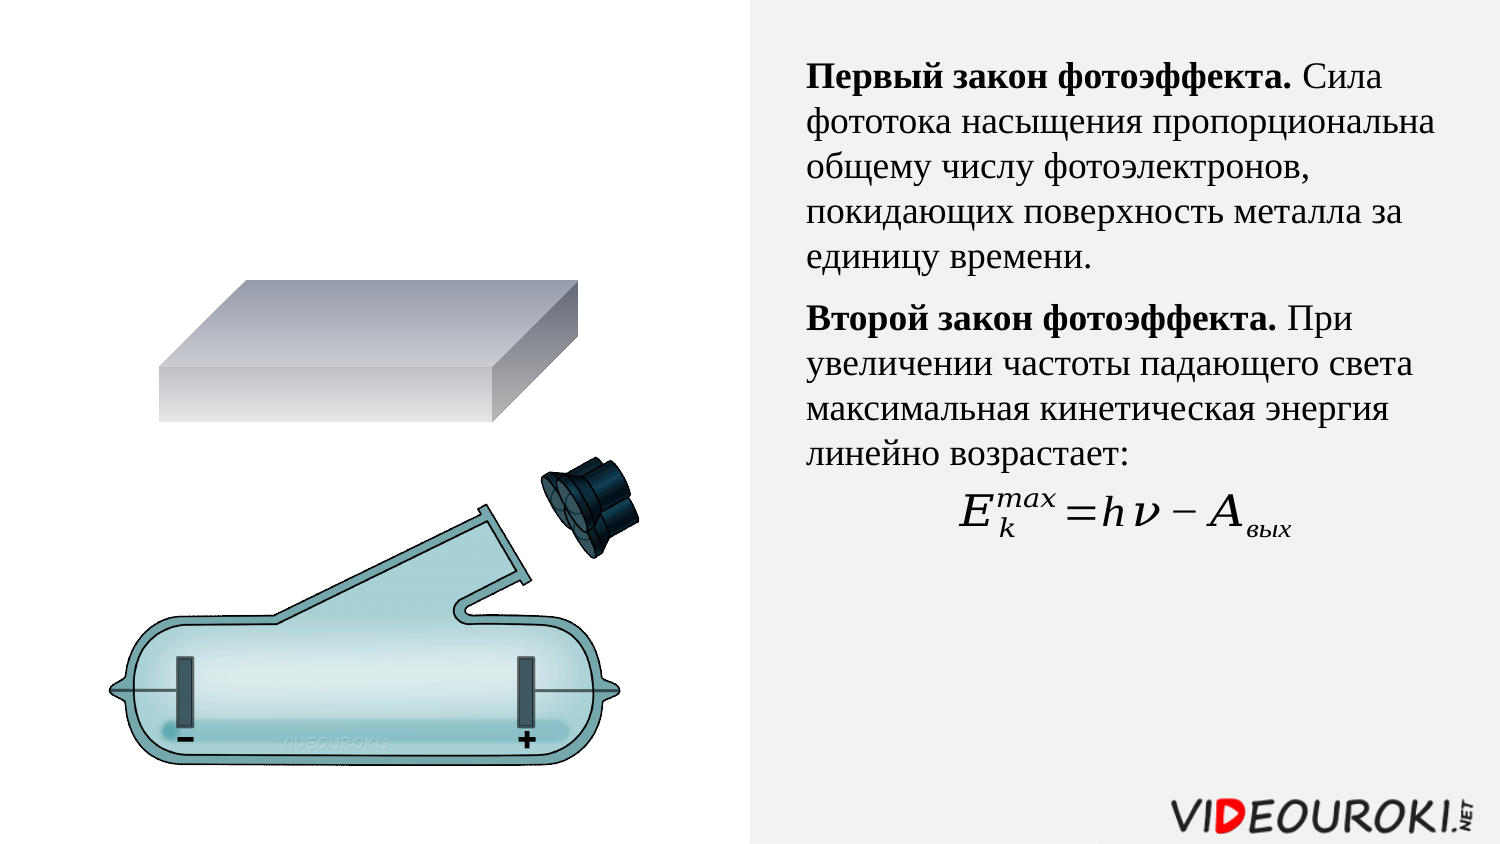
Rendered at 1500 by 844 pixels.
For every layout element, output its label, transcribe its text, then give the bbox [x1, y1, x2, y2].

text_box Первый закон фотоэффекта. Сила фототока насыщения пропорциональна общему числу фотоэлектронов, покидающих поверхность металла за единицу времени. [791, 43, 1459, 284]
text_box [748, 0, 1500, 844]
picture [91, 442, 653, 782]
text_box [1097, 786, 1500, 844]
text_box Второй закон фотоэффекта. При увеличении частоты падающего света максимальная кинетическая энергия линейно возрастает: [791, 285, 1459, 481]
text_box [157, 277, 581, 424]
